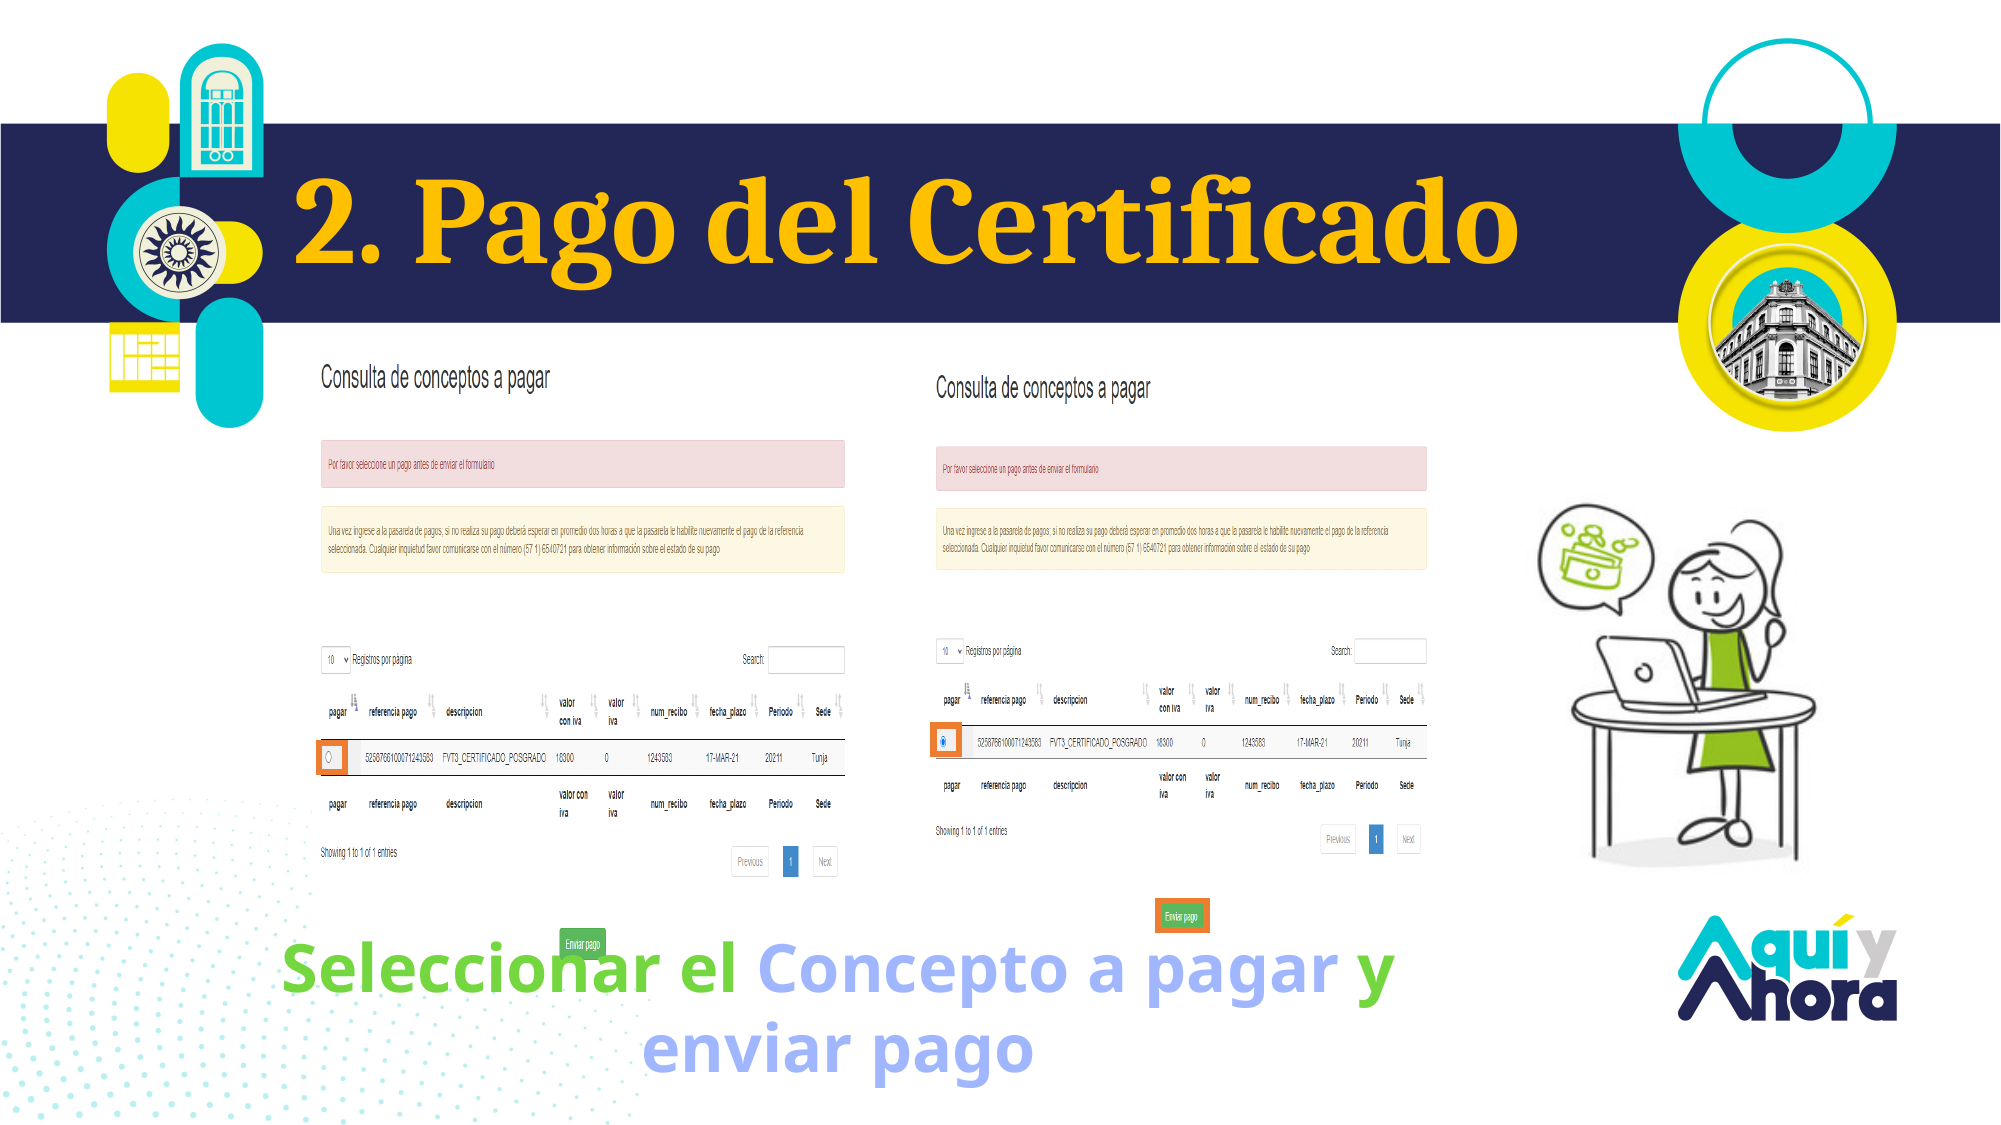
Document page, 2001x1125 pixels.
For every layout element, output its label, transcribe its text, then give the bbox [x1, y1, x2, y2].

text_box 2. Pago del Certificado [278, 131, 1844, 446]
text_box Seleccionar el Concepto a pagar y enviar pago [175, 918, 1502, 1125]
picture [0, 0, 2001, 1125]
